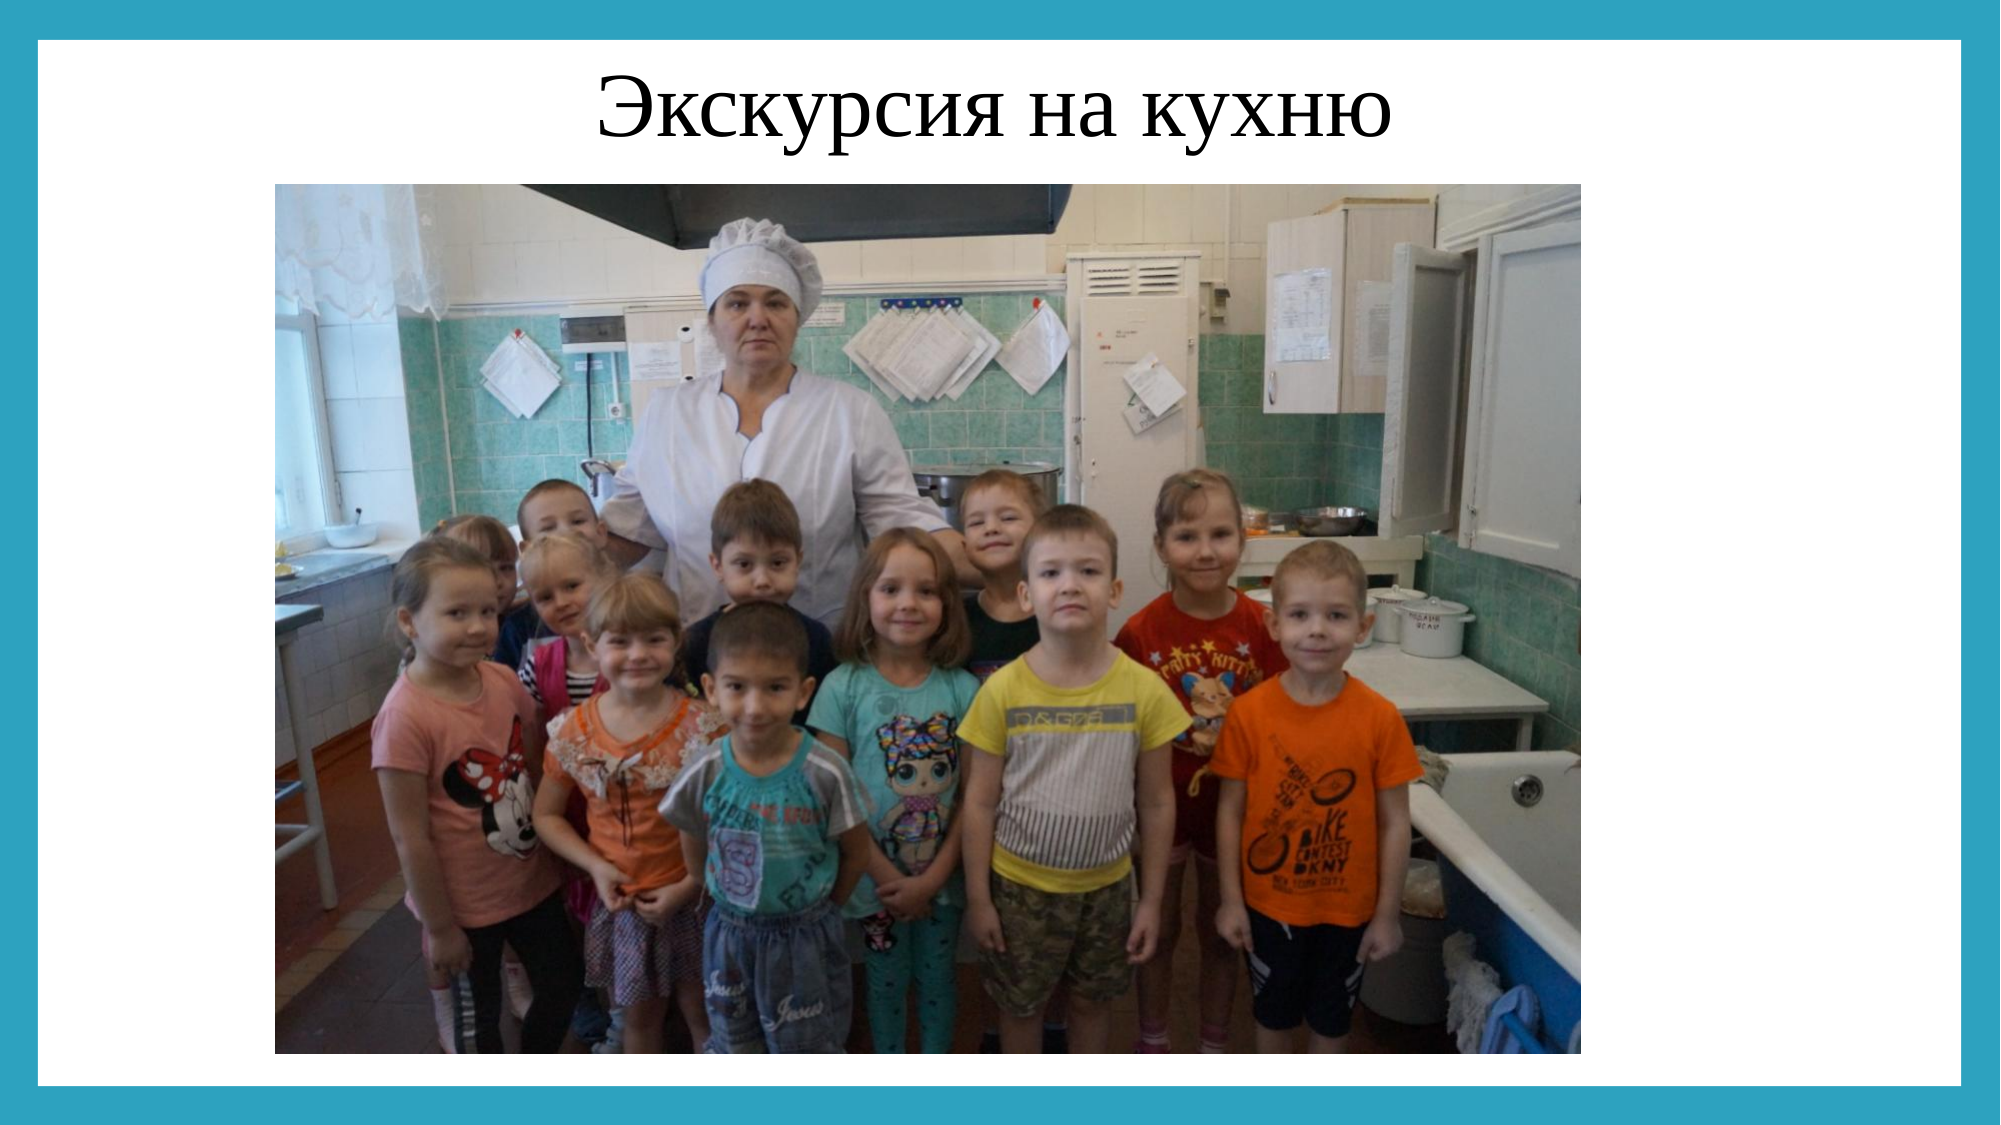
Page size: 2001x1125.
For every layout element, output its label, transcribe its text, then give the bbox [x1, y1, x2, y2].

picture [274, 184, 1581, 1054]
title Экскурсия на кухню [185, 29, 1806, 171]
